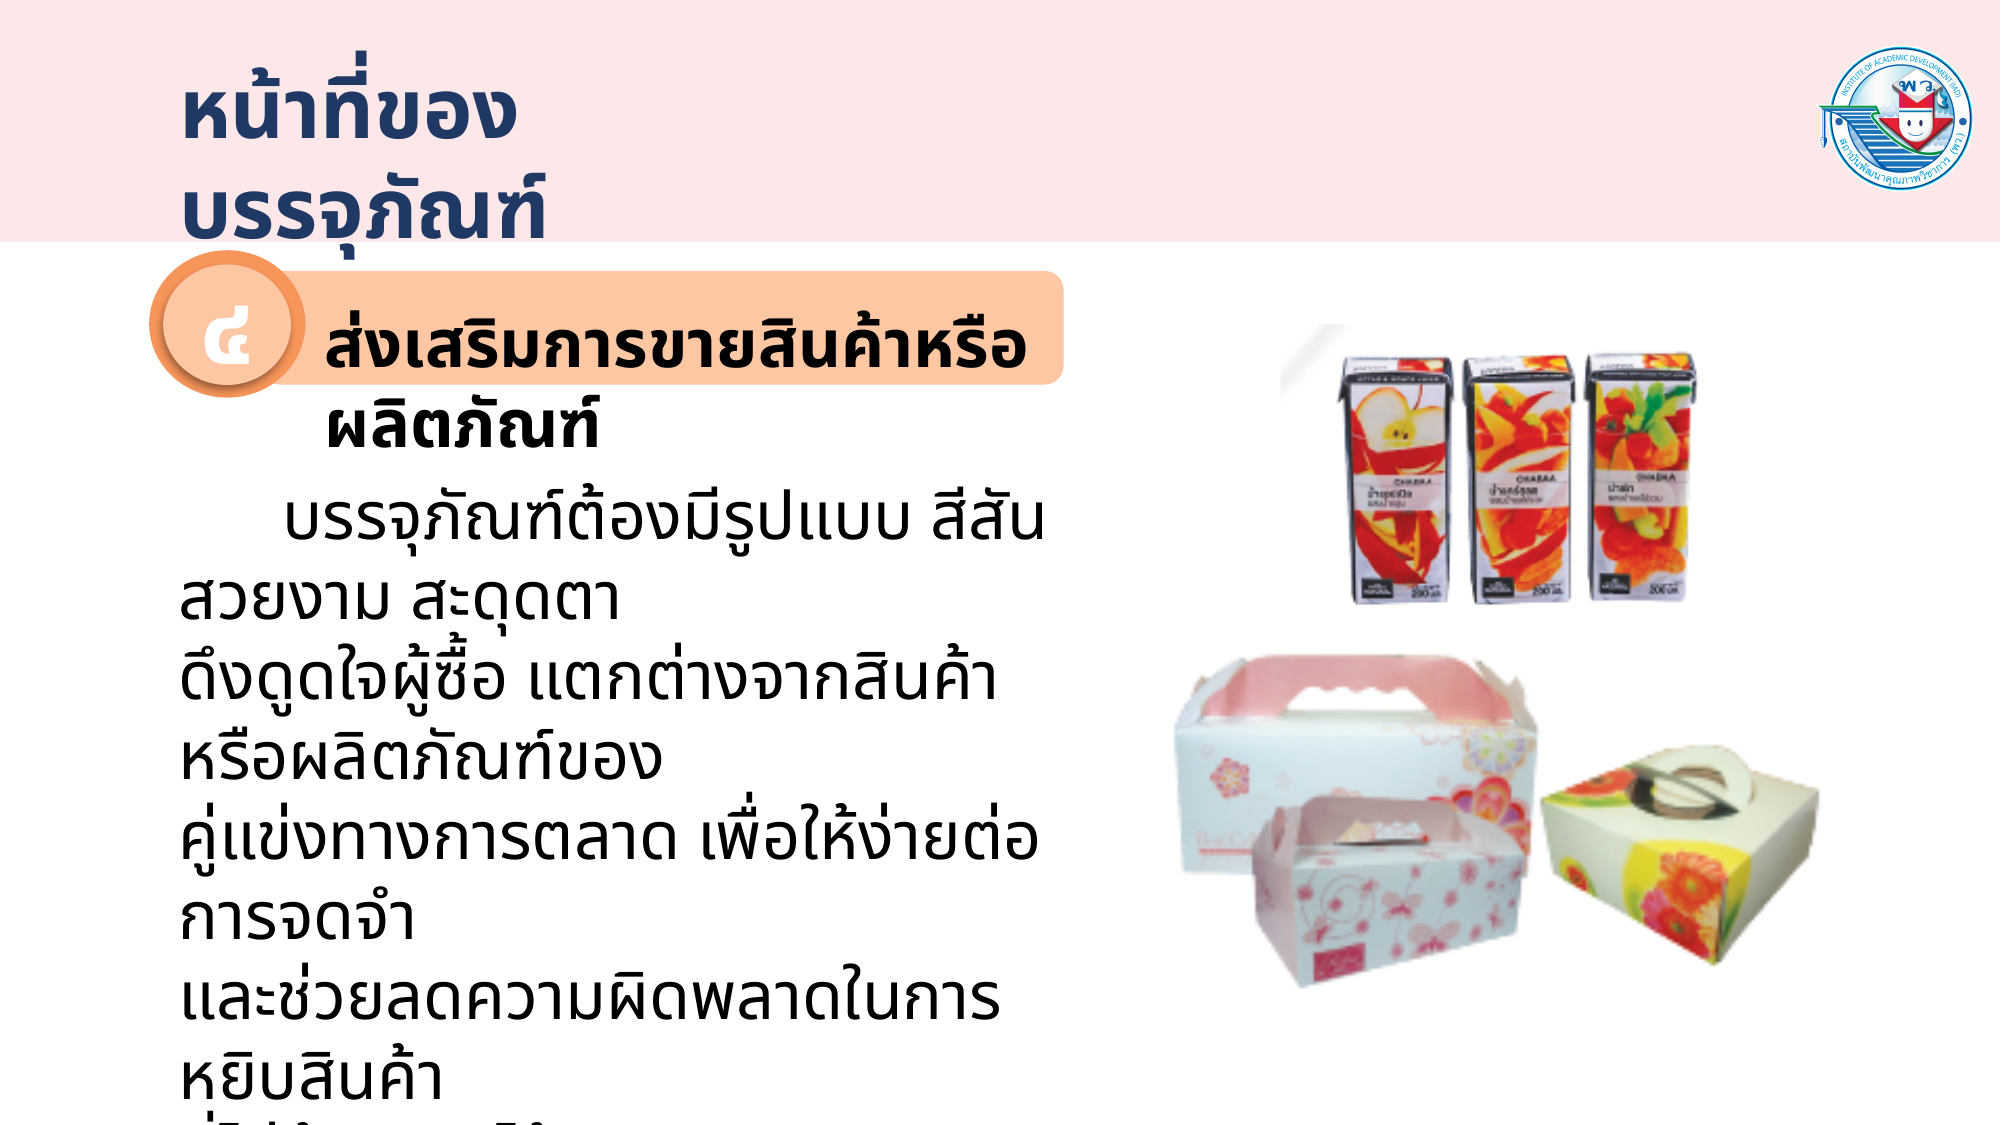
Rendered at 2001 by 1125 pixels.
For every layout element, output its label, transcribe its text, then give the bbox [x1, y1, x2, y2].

picture [1280, 324, 1734, 613]
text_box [149, 250, 1086, 398]
text_box [0, 0, 2000, 242]
text_box หน้าที่ของบรรจุภัณฑ์ [163, 79, 693, 231]
text_box บรรจุภัณฑ์ต้องมีรูปแบบ สีสันสวยงาม สะดุดตา ดึงดูดใจผู้ซื้อ แตกต่างจากสินค้าหรือผลิตภัณฑ์ของ คู่แข่งทางการตลาด เพื่อให้ง่ายต่อการจดจำ และช่วยลดความผิดพลาดในการหยิบสินค้า ที่ไม่ต้องการได้ [164, 465, 1124, 1125]
picture [1816, 45, 1974, 192]
picture [1156, 634, 1858, 1007]
